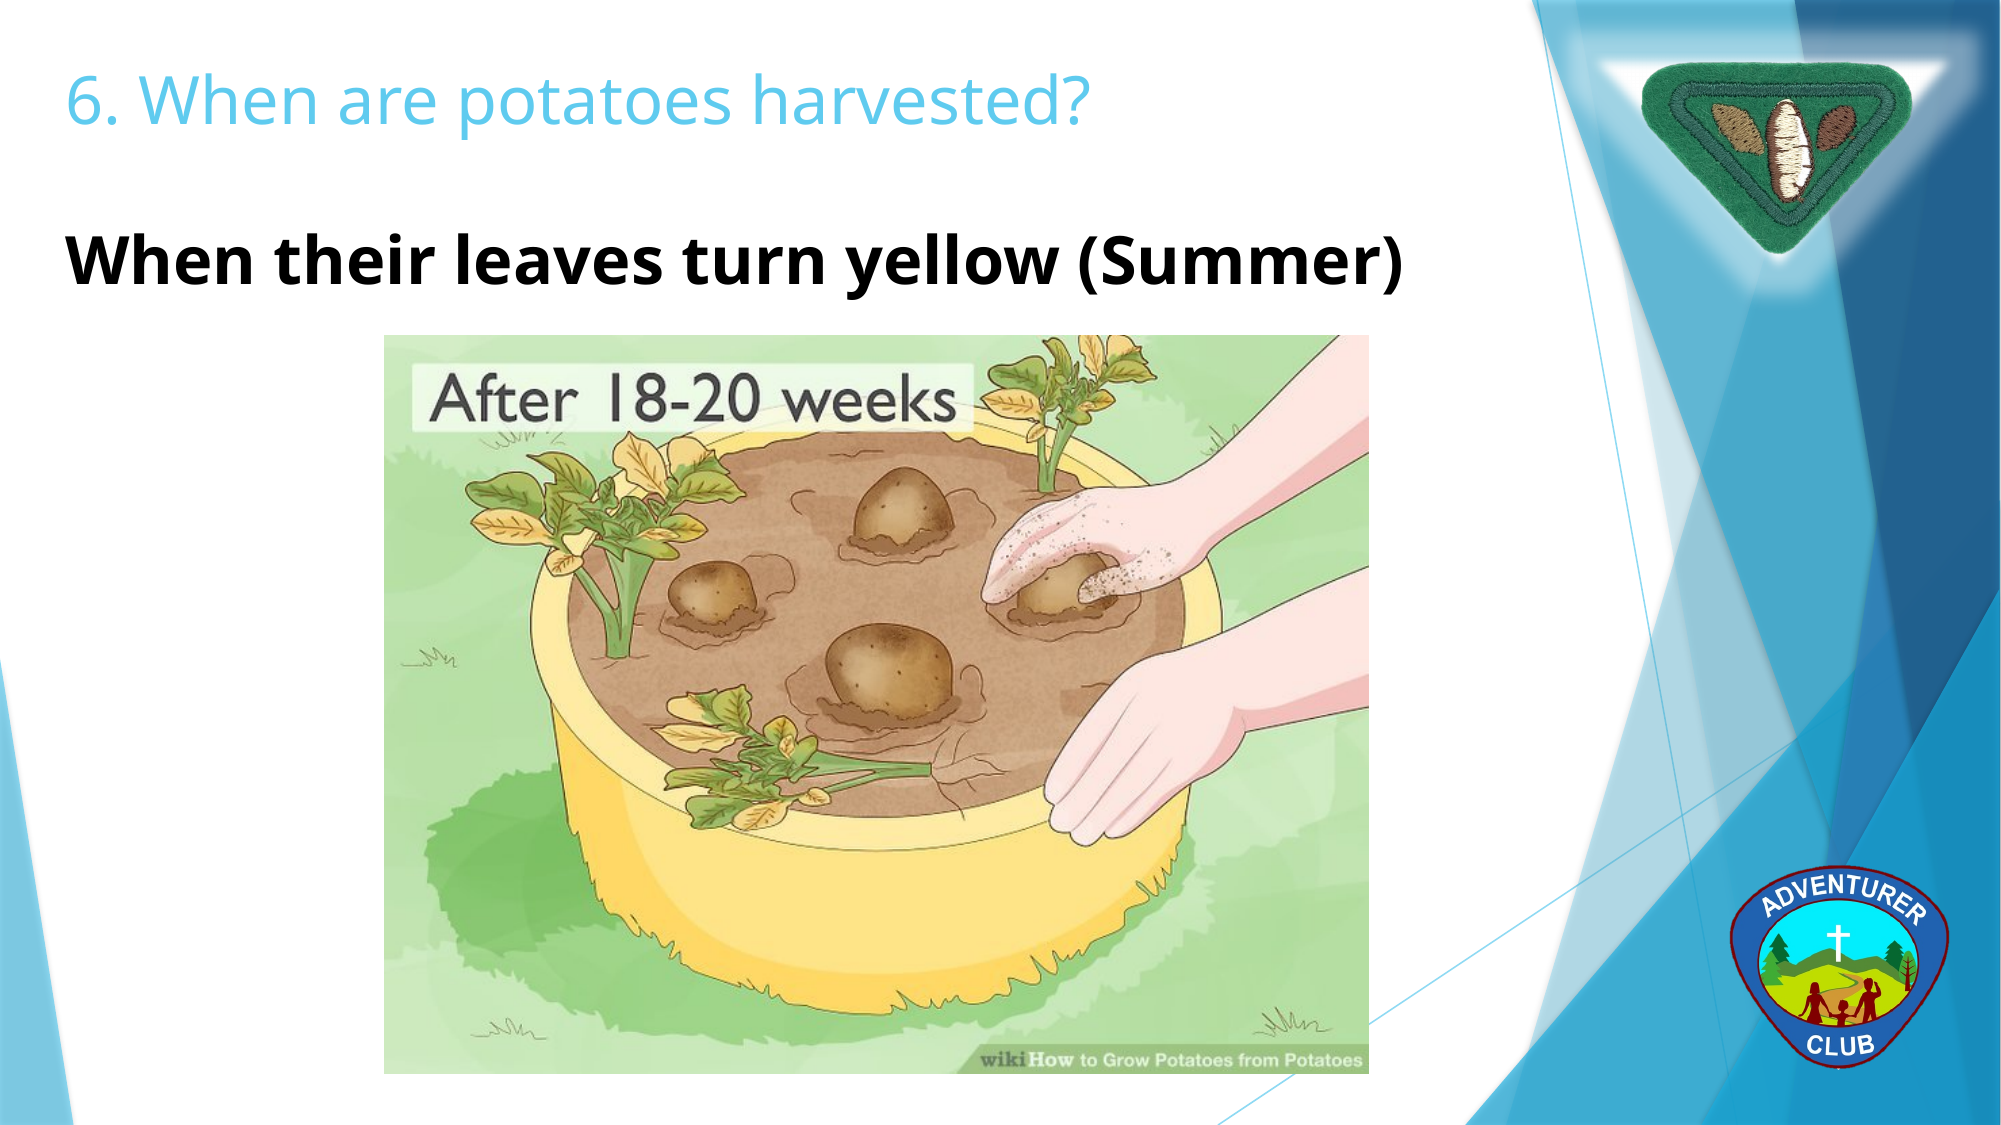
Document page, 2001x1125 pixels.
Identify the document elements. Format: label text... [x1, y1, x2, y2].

picture [1618, 27, 1941, 288]
picture [384, 335, 1369, 1074]
title 6. When are potatoes harvested? When their leaves turn yellow (Summer) [49, 50, 1562, 588]
picture [1718, 859, 1959, 1074]
